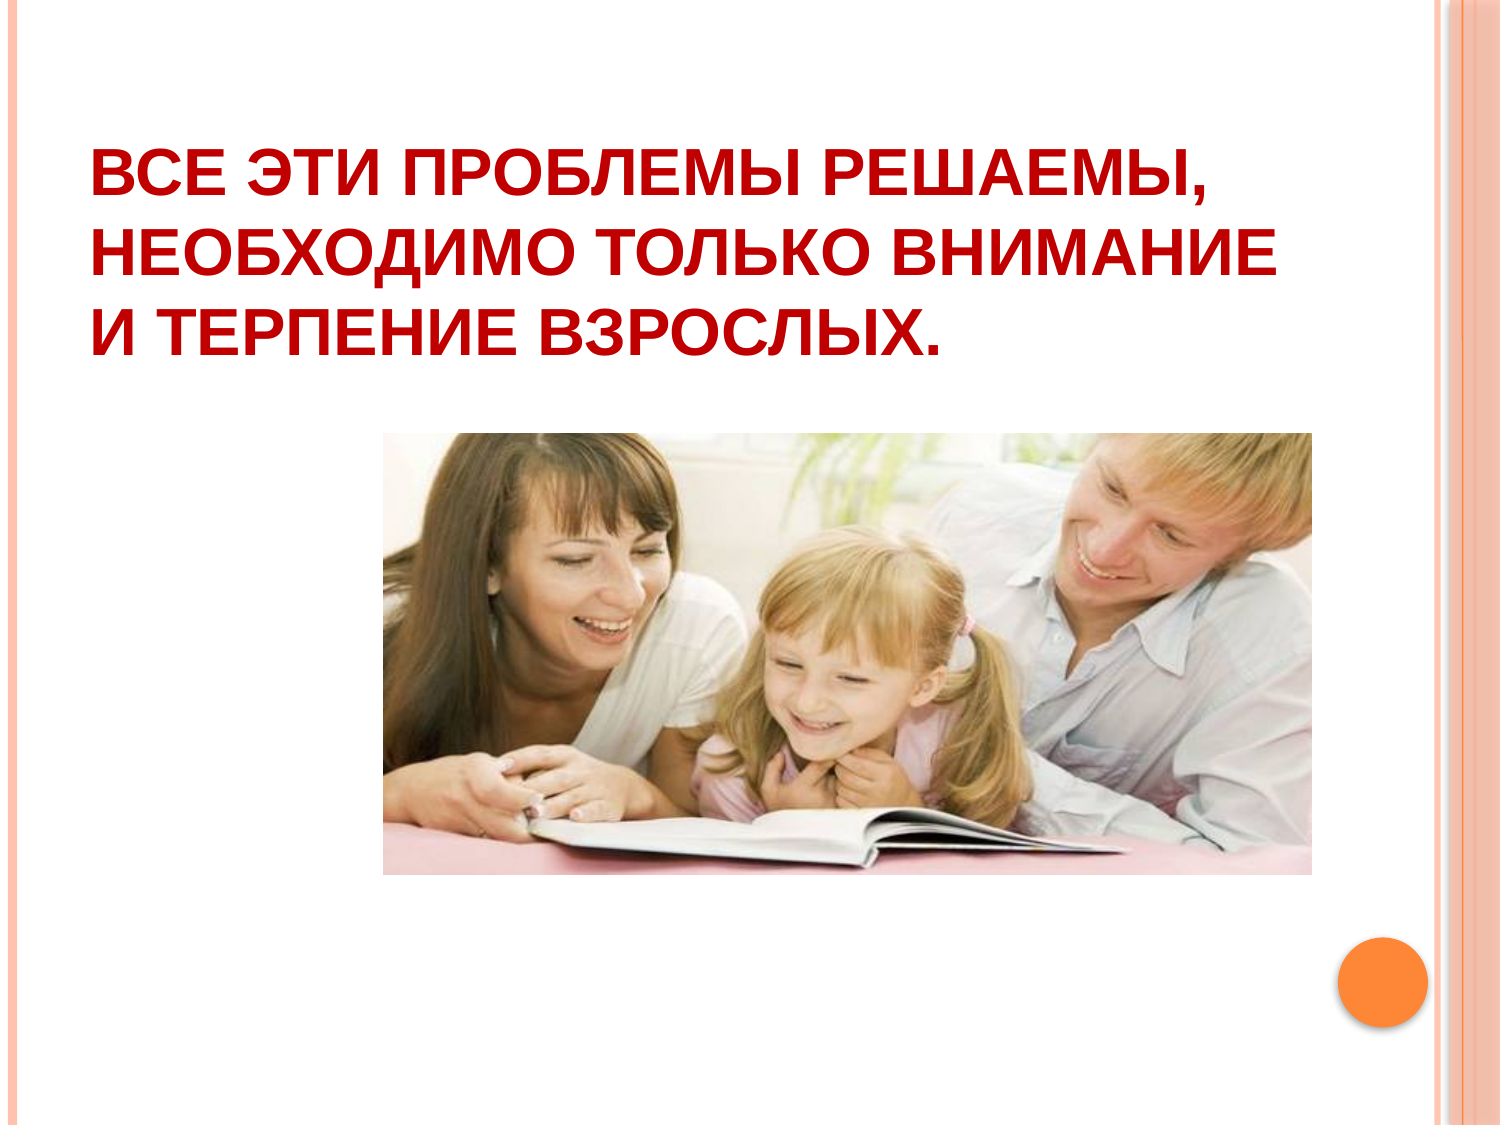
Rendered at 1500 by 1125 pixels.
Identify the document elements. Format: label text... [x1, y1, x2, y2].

picture [382, 432, 1312, 876]
title Все эти проблемы решаемы, необходимо только внимание и терпение взрослых. [75, 45, 1300, 457]
